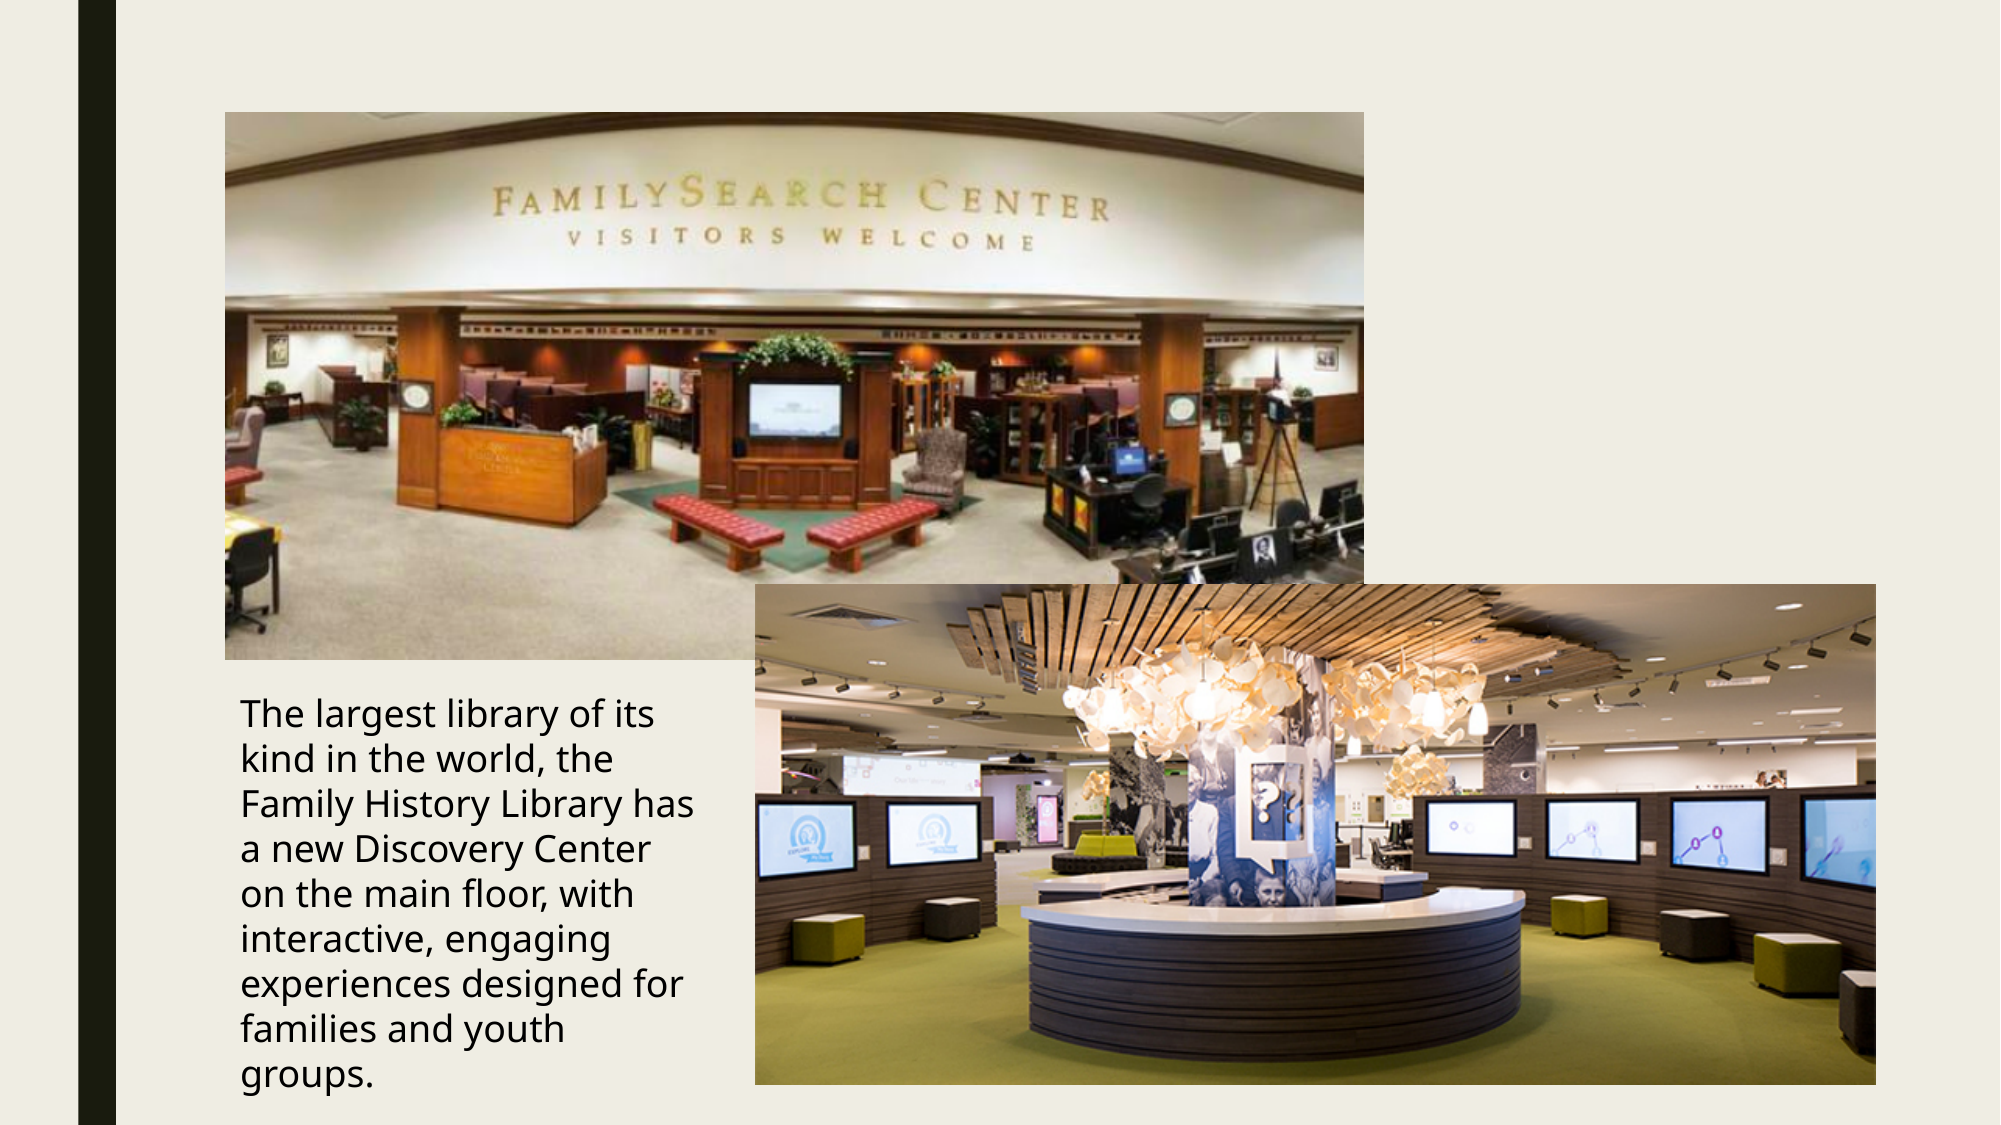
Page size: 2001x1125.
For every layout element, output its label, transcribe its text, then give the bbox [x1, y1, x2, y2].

text_box The largest library of its kind in the world, the Family History Library has a new Discovery Center on the main floor, with interactive, engaging experiences designed for families and youth groups. [224, 682, 717, 1062]
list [224, 112, 1365, 660]
picture [754, 584, 1876, 1085]
